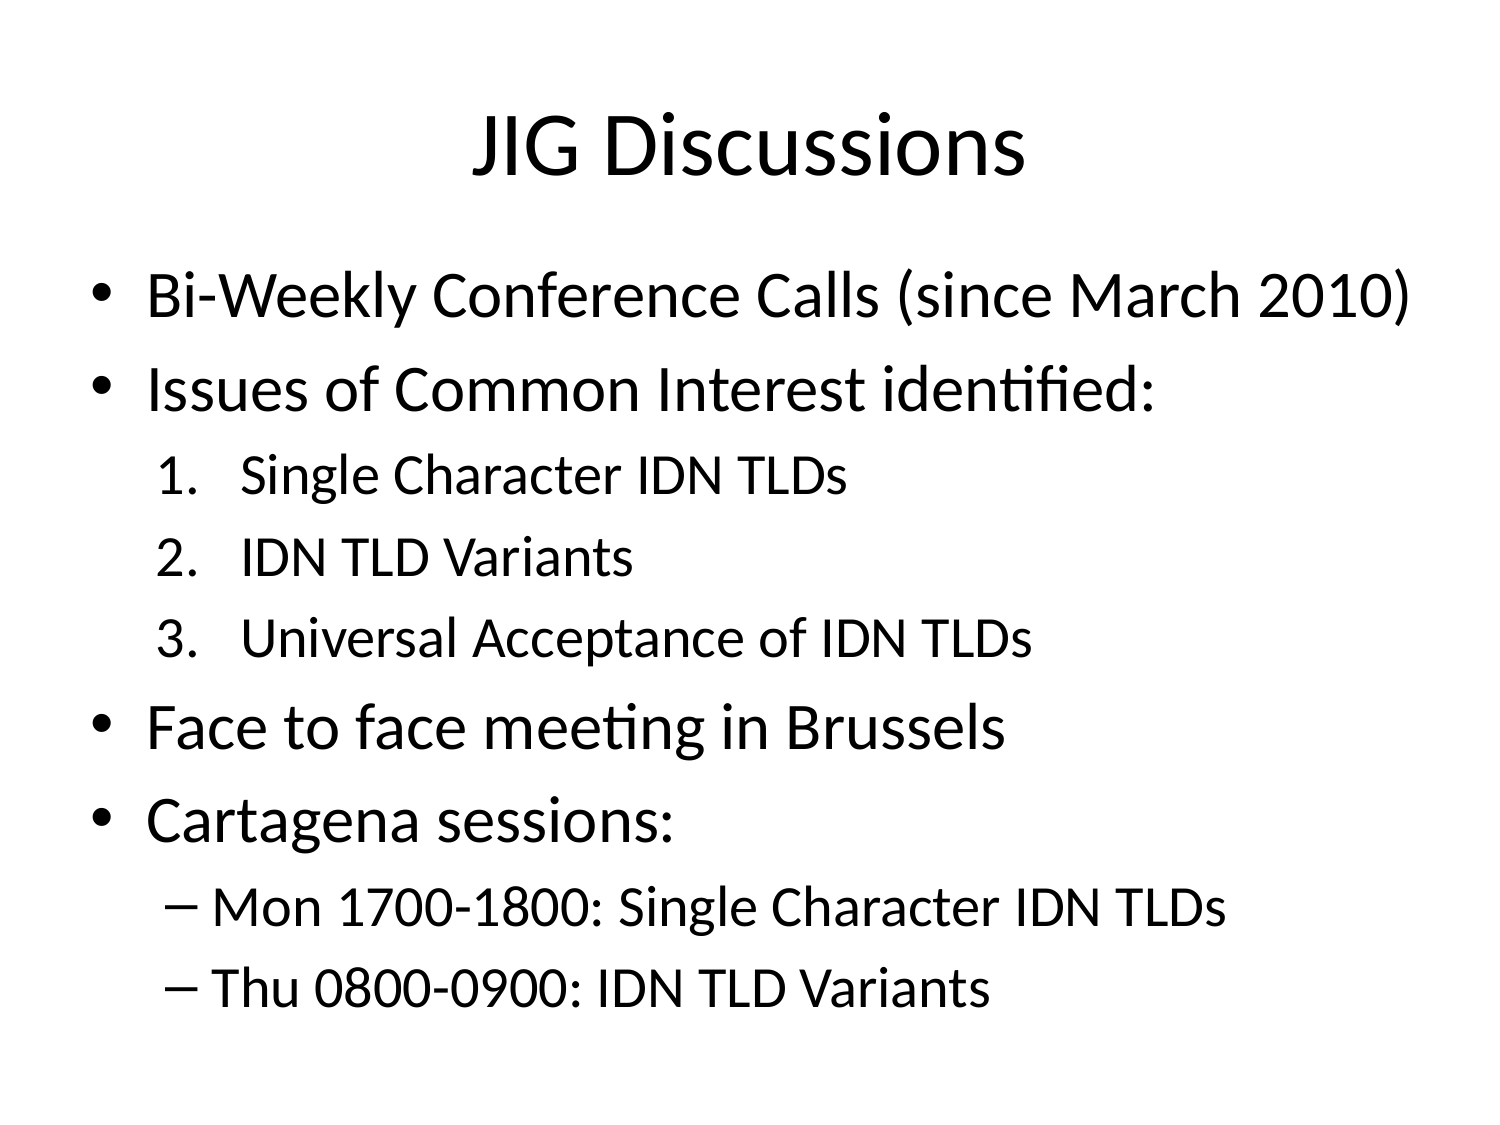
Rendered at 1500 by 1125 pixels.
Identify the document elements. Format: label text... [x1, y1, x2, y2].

list Bi-Weekly Conference Calls (since March 2010) Issues of Common Interest identified: Single Character IDN TLDs IDN TLD Variants Universal Acceptance of IDN TLDs Face to face meeting in Brussels Cartagena sessions: Mon 1700-1800: Single Character IDN TLDs Thu 0800-0900: IDN TLD Variants [75, 243, 1500, 1071]
title JIG Discussions [75, 45, 1425, 233]
